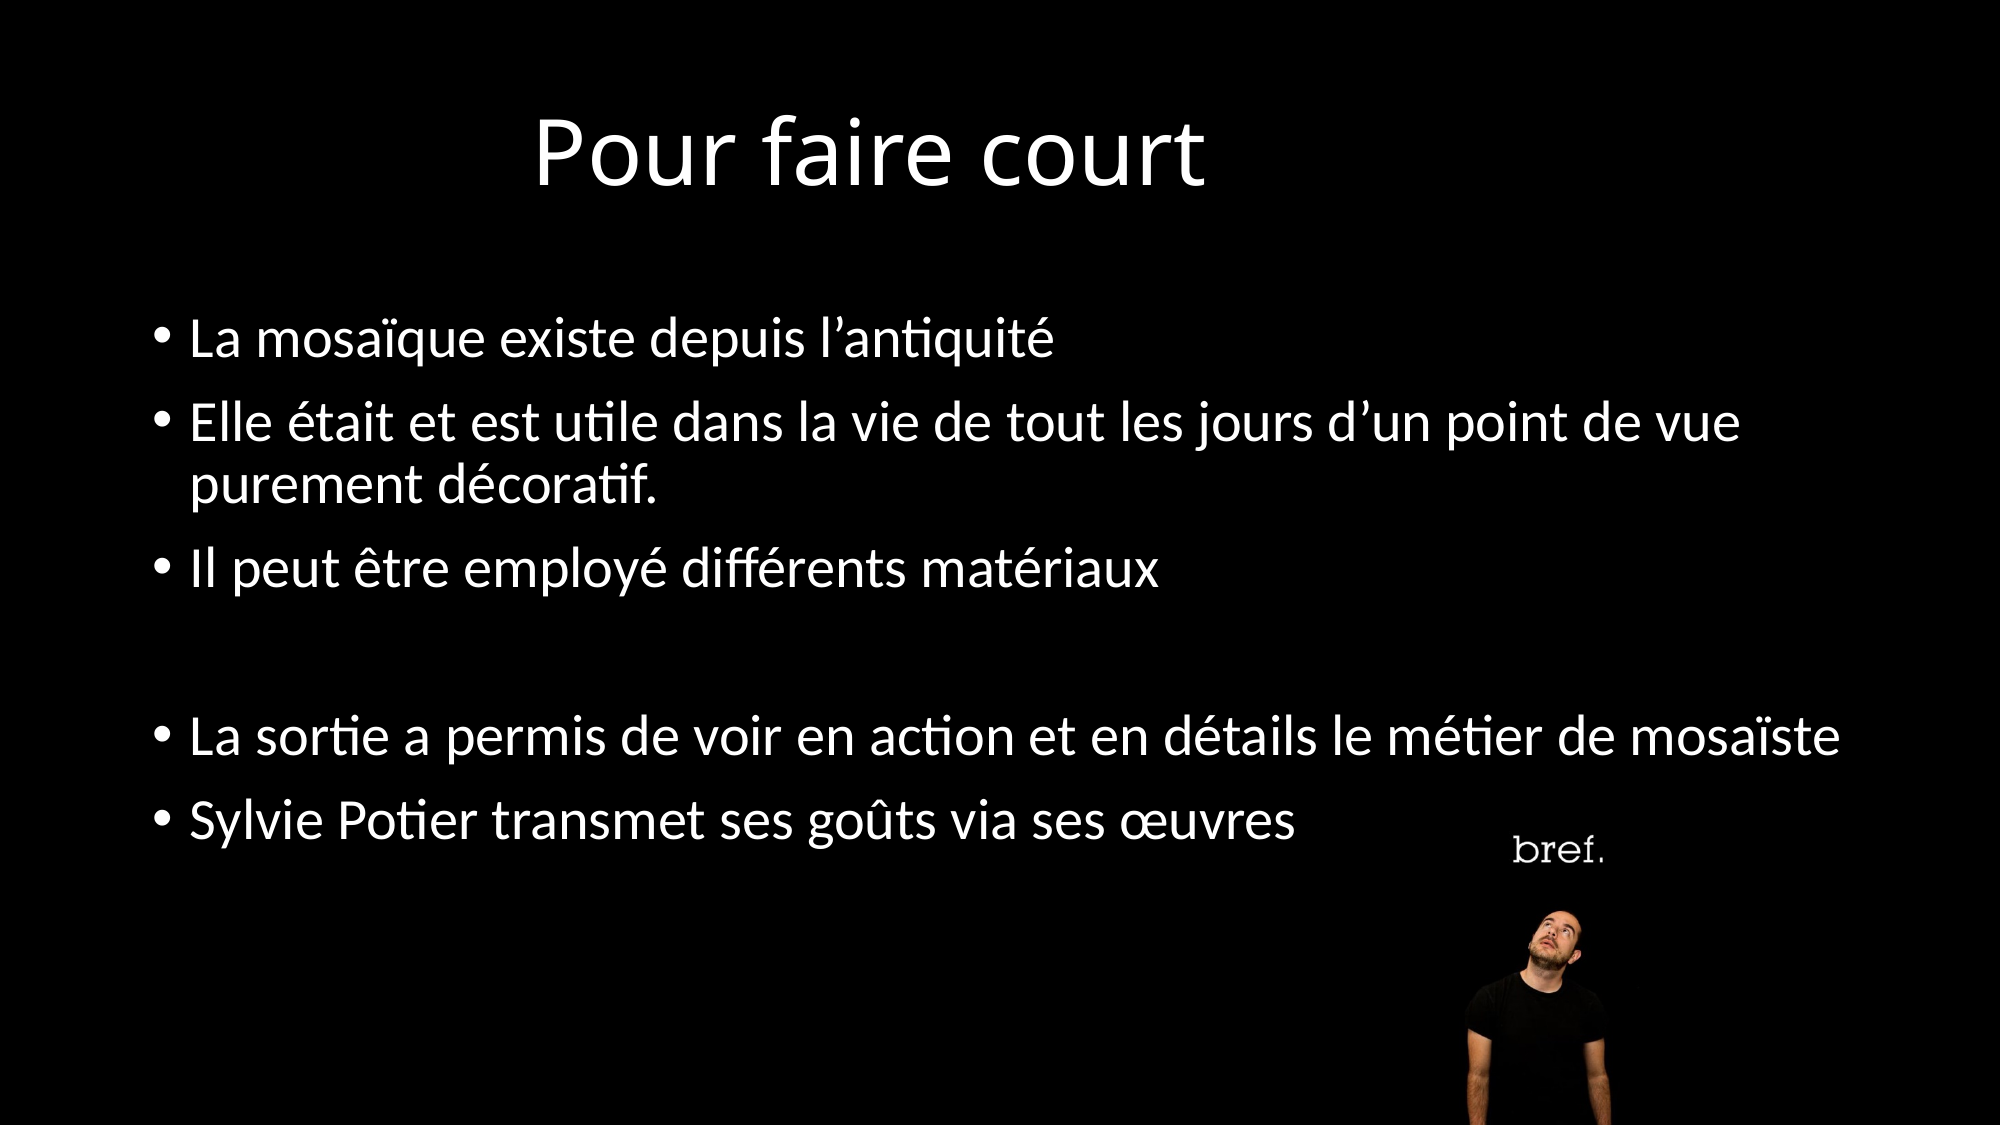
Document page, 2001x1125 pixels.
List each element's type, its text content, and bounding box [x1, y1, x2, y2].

list La mosaïque existe depuis l’antiquité Elle était et est utile dans la vie de tout les jours d’un point de vue purement décoratif. Il peut être employé différents matériaux La sortie a permis de voir en action et en détails le métier de mosaïste Sylvie Potier transmet ses goûts via ses œuvres [137, 299, 1863, 1014]
picture [1426, 792, 1668, 1125]
title Pour faire court [516, 47, 1484, 265]
